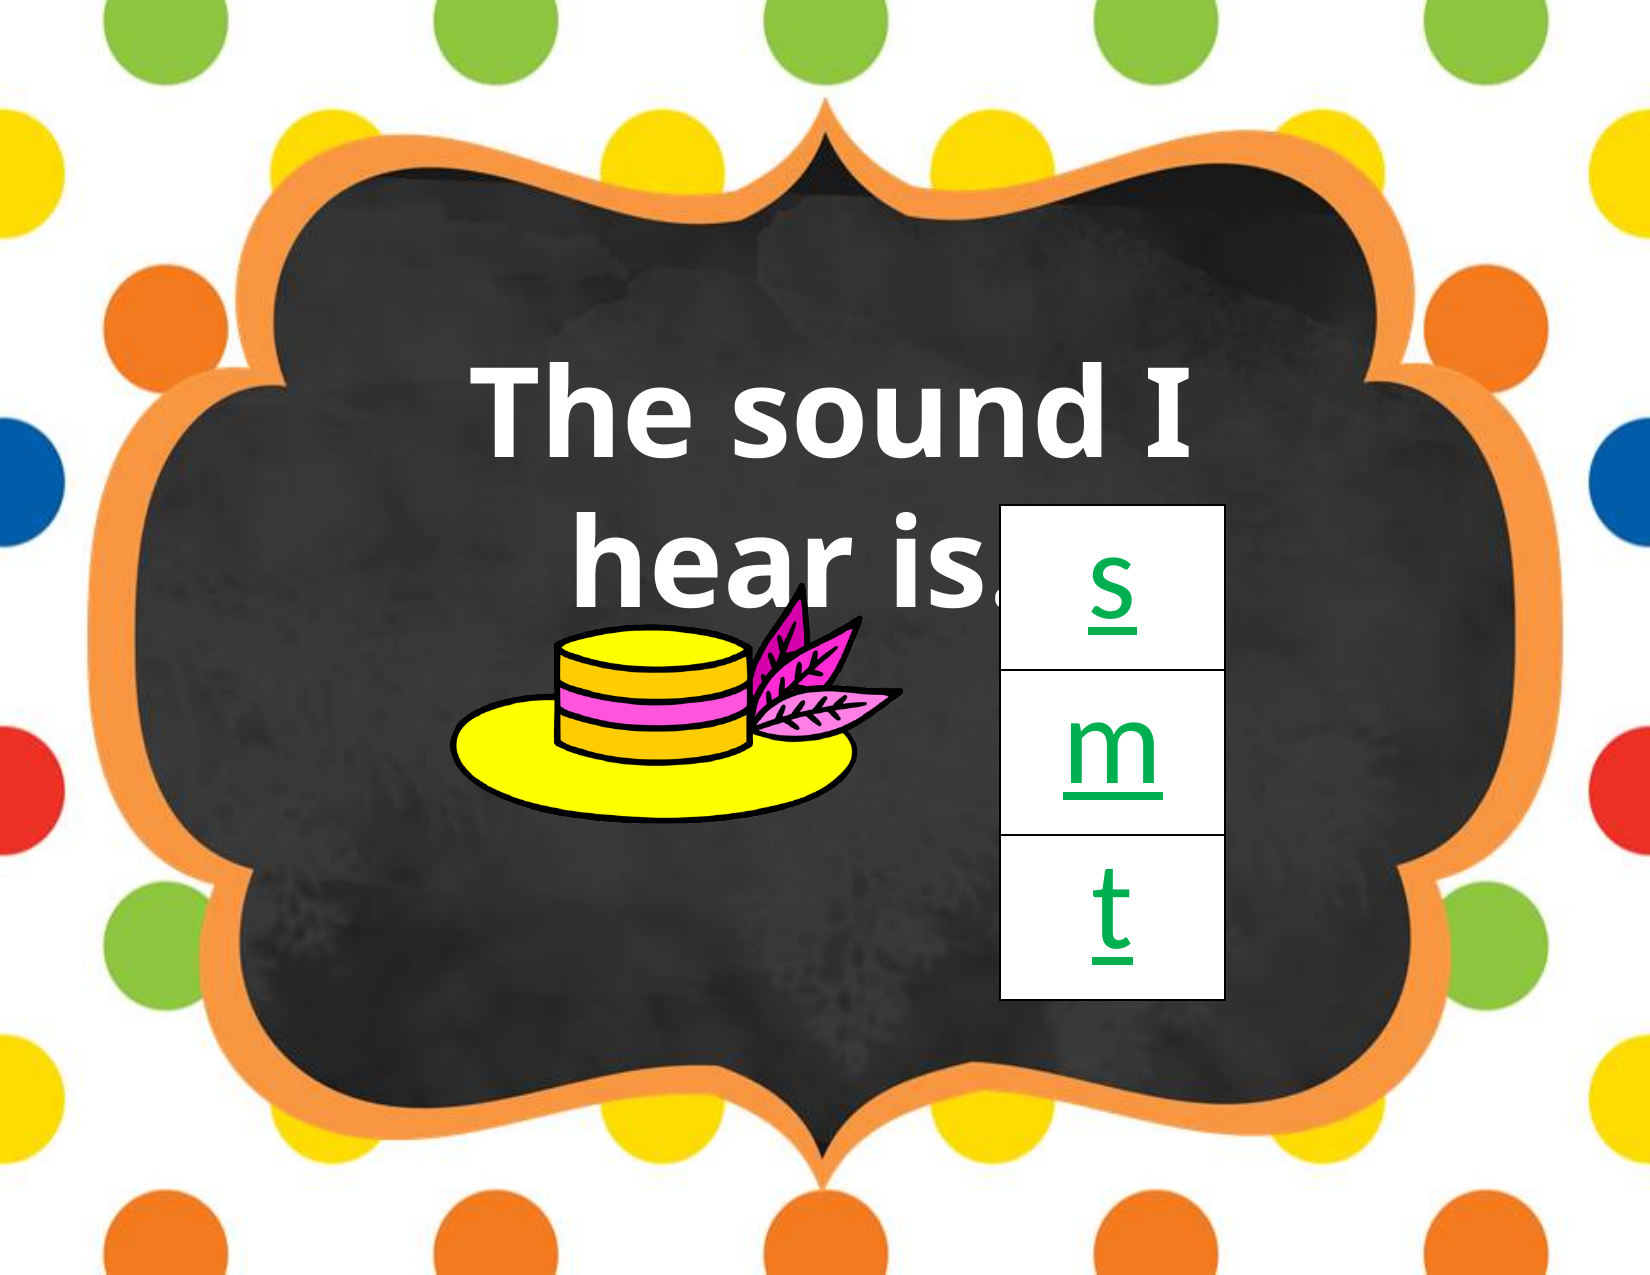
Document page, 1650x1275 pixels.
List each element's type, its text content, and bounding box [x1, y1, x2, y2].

table_header s [1001, 506, 1224, 669]
table_cell m [1001, 671, 1224, 834]
picture [0, 0, 1650, 1275]
table_cell t [1001, 836, 1224, 999]
text_box The sound I hear is… [374, 324, 1288, 640]
